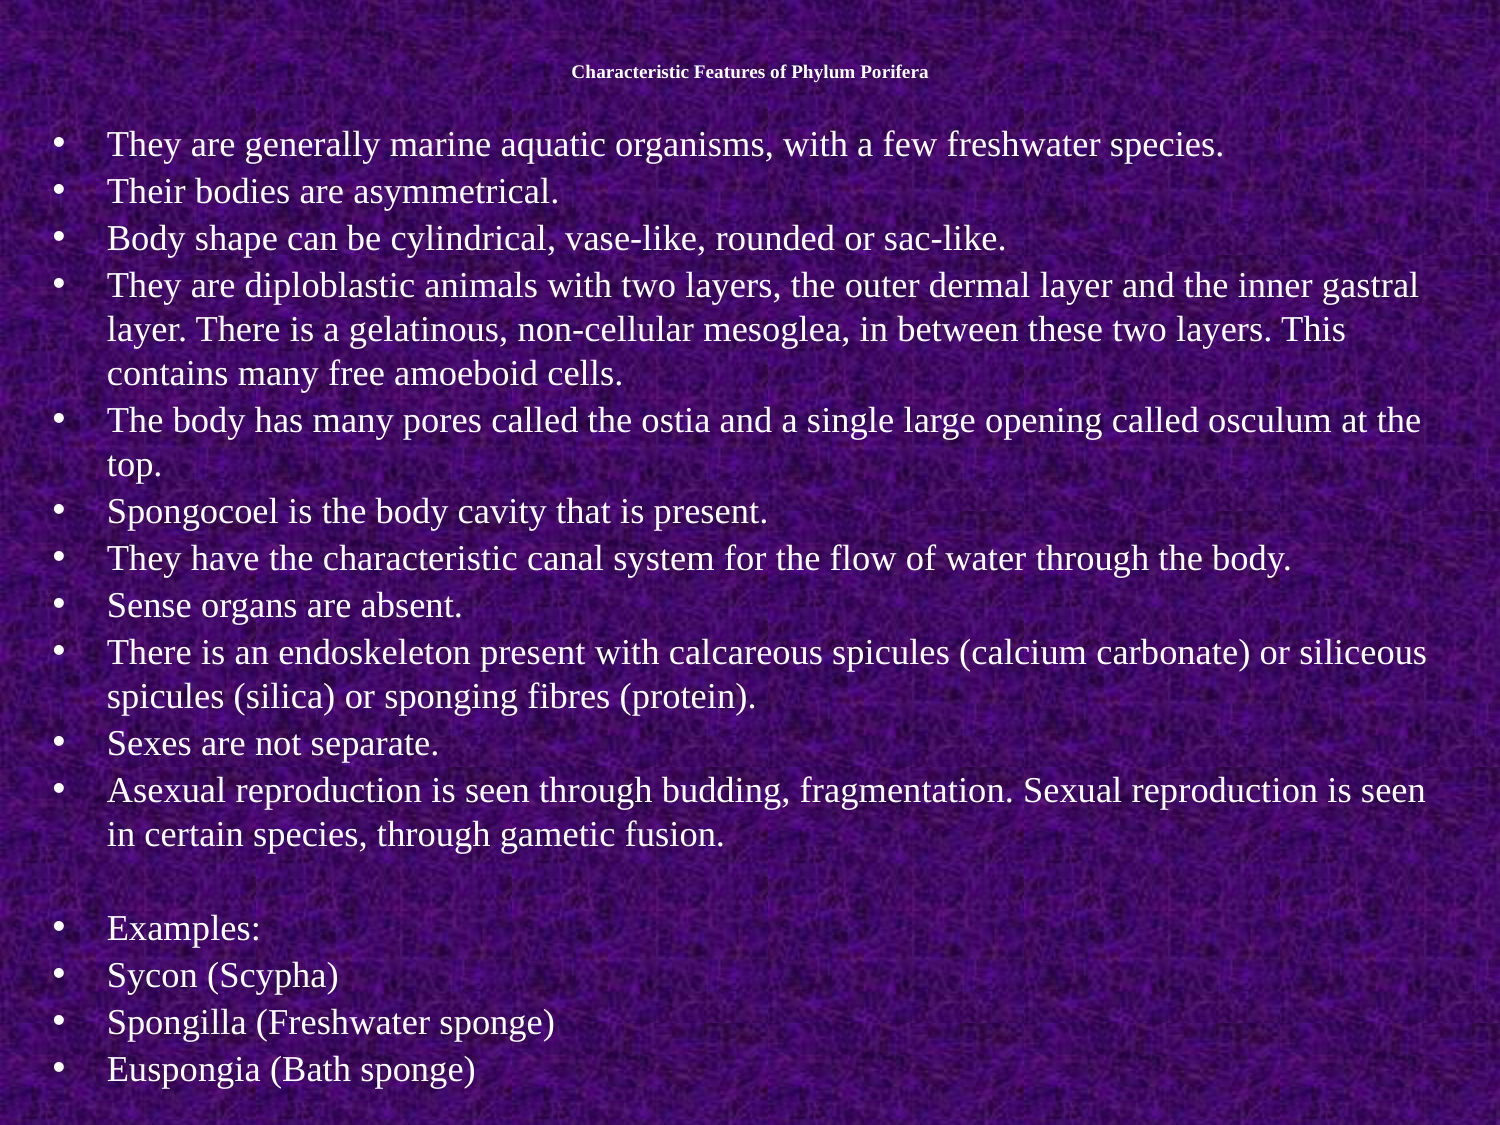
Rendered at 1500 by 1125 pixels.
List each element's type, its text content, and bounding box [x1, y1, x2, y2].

picture [0, 0, 1500, 1125]
title Characteristic Features of Phylum Porifera [75, 24, 1425, 112]
list They are generally marine aquatic organisms, with a few freshwater species. Their bodies are asymmetrical. Body shape can be cylindrical, vase-like, rounded or sac-like. They are diploblastic animals with two layers, the outer dermal layer and the inner gastral layer. There is a gelatinous, non-cellular mesoglea, in between these two layers. This contains many free amoeboid cells. The body has many pores called the ostia and a single large opening called osculum at the top. Spongocoel is the body cavity that is present. They have the characteristic canal system for the flow of water through the body. Sense organs are absent. There is an endoskeleton present with calcareous spicules (calcium carbonate) or siliceous spicules (silica) or sponging fibres (protein). Sexes are not separate. Asexual reproduction is seen through budding, fragmentation. Sexual reproduction is seen in certain species, through gametic fusion. Examples: Sycon (Scypha) Spongilla (Freshwater sponge) Euspongia (Bath sponge) [37, 112, 1475, 1100]
